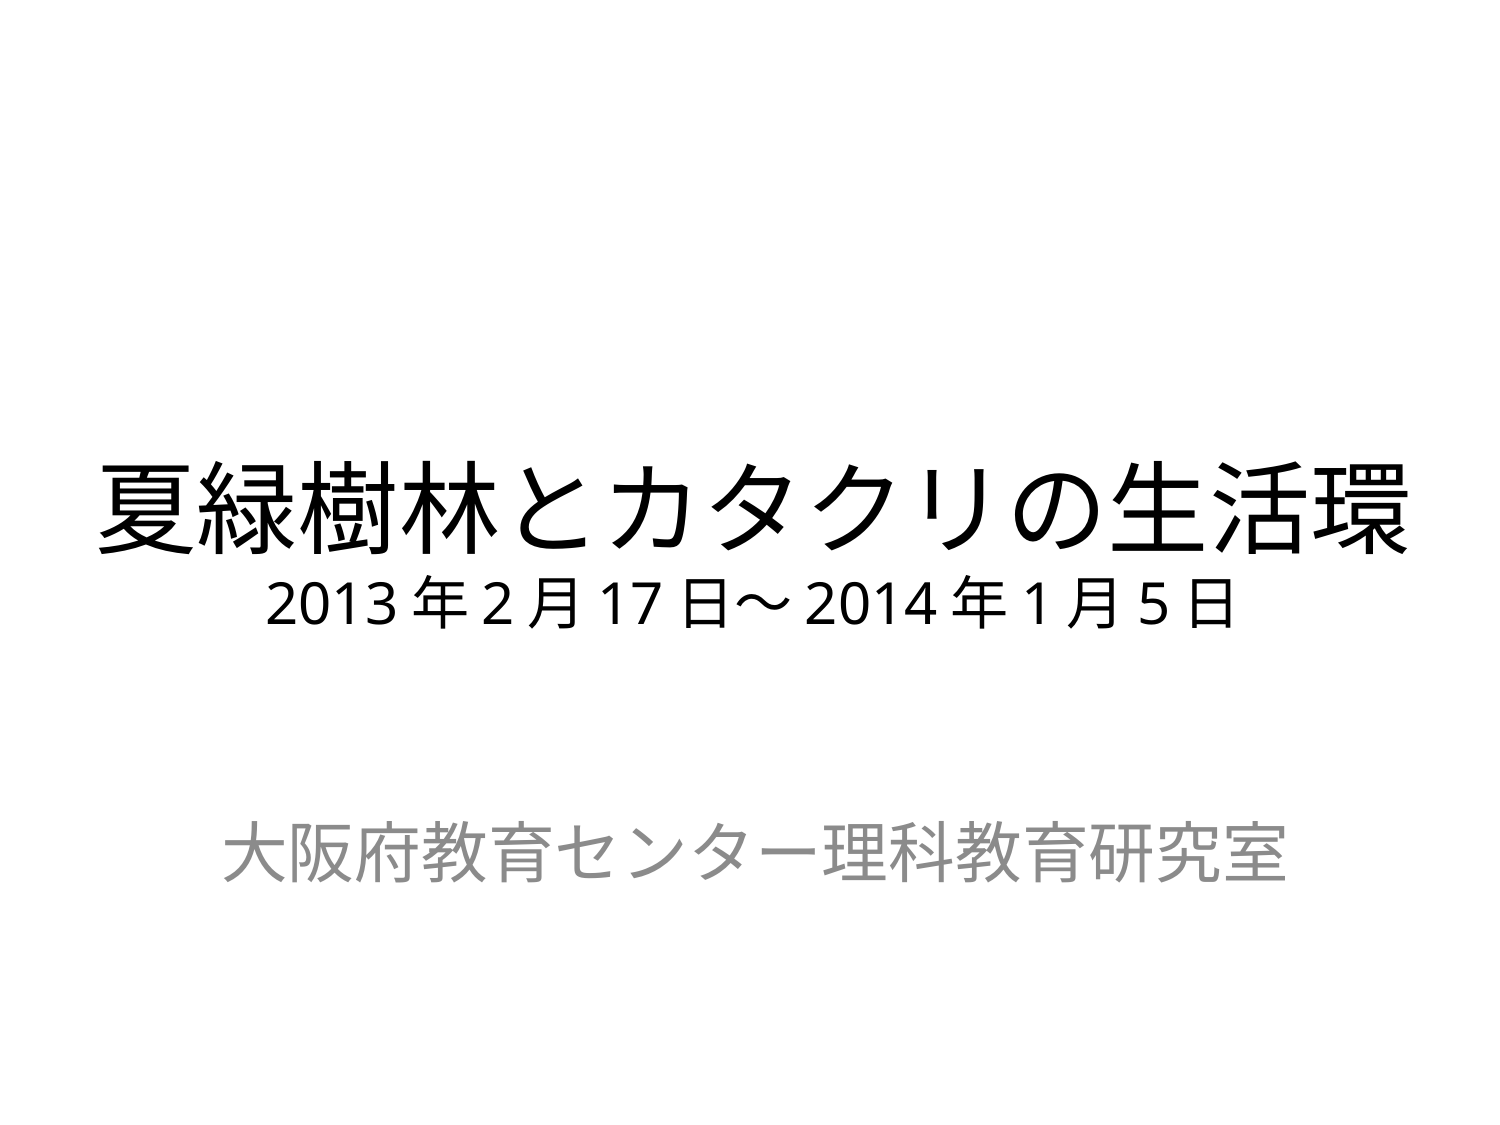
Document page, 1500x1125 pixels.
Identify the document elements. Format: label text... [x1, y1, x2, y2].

subtitle 大阪府教育センター理科教育研究室 [188, 803, 1323, 966]
title 夏緑樹林とカタクリの生活環 2013年2月17日〜2014年1月5日 [60, 379, 1447, 702]
